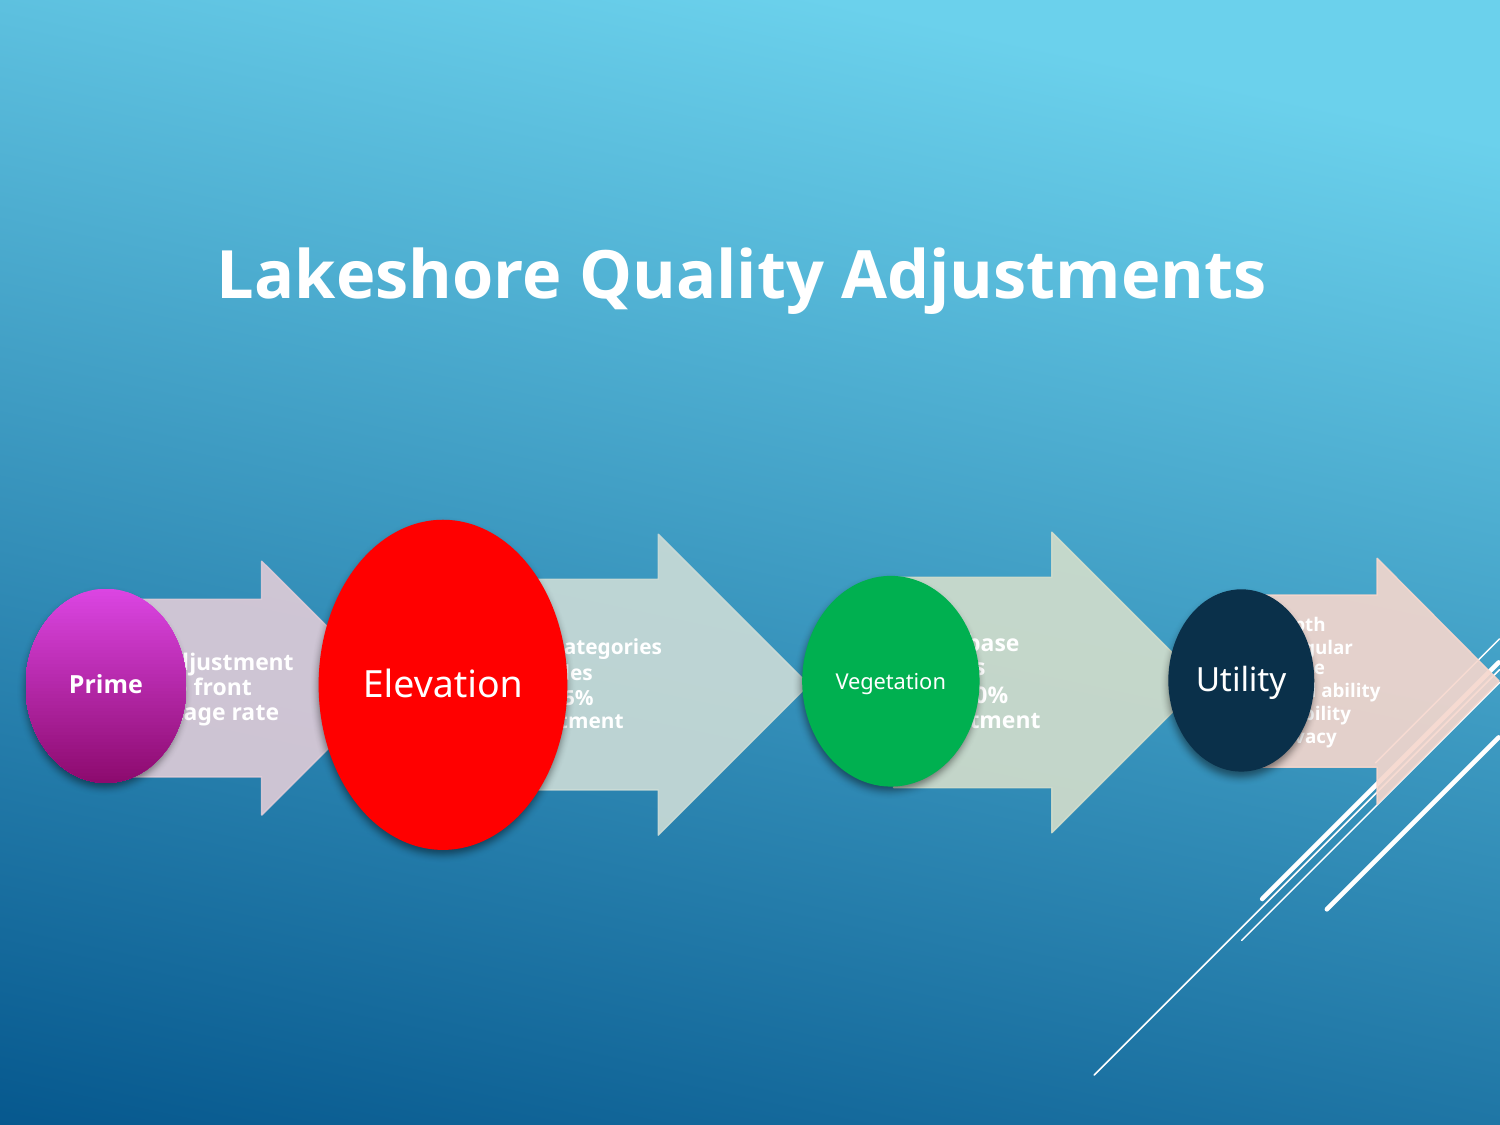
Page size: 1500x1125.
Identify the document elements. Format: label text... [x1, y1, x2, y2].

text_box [24, 512, 1500, 851]
text_box Lakeshore Quality Adjustments [202, 224, 1283, 320]
